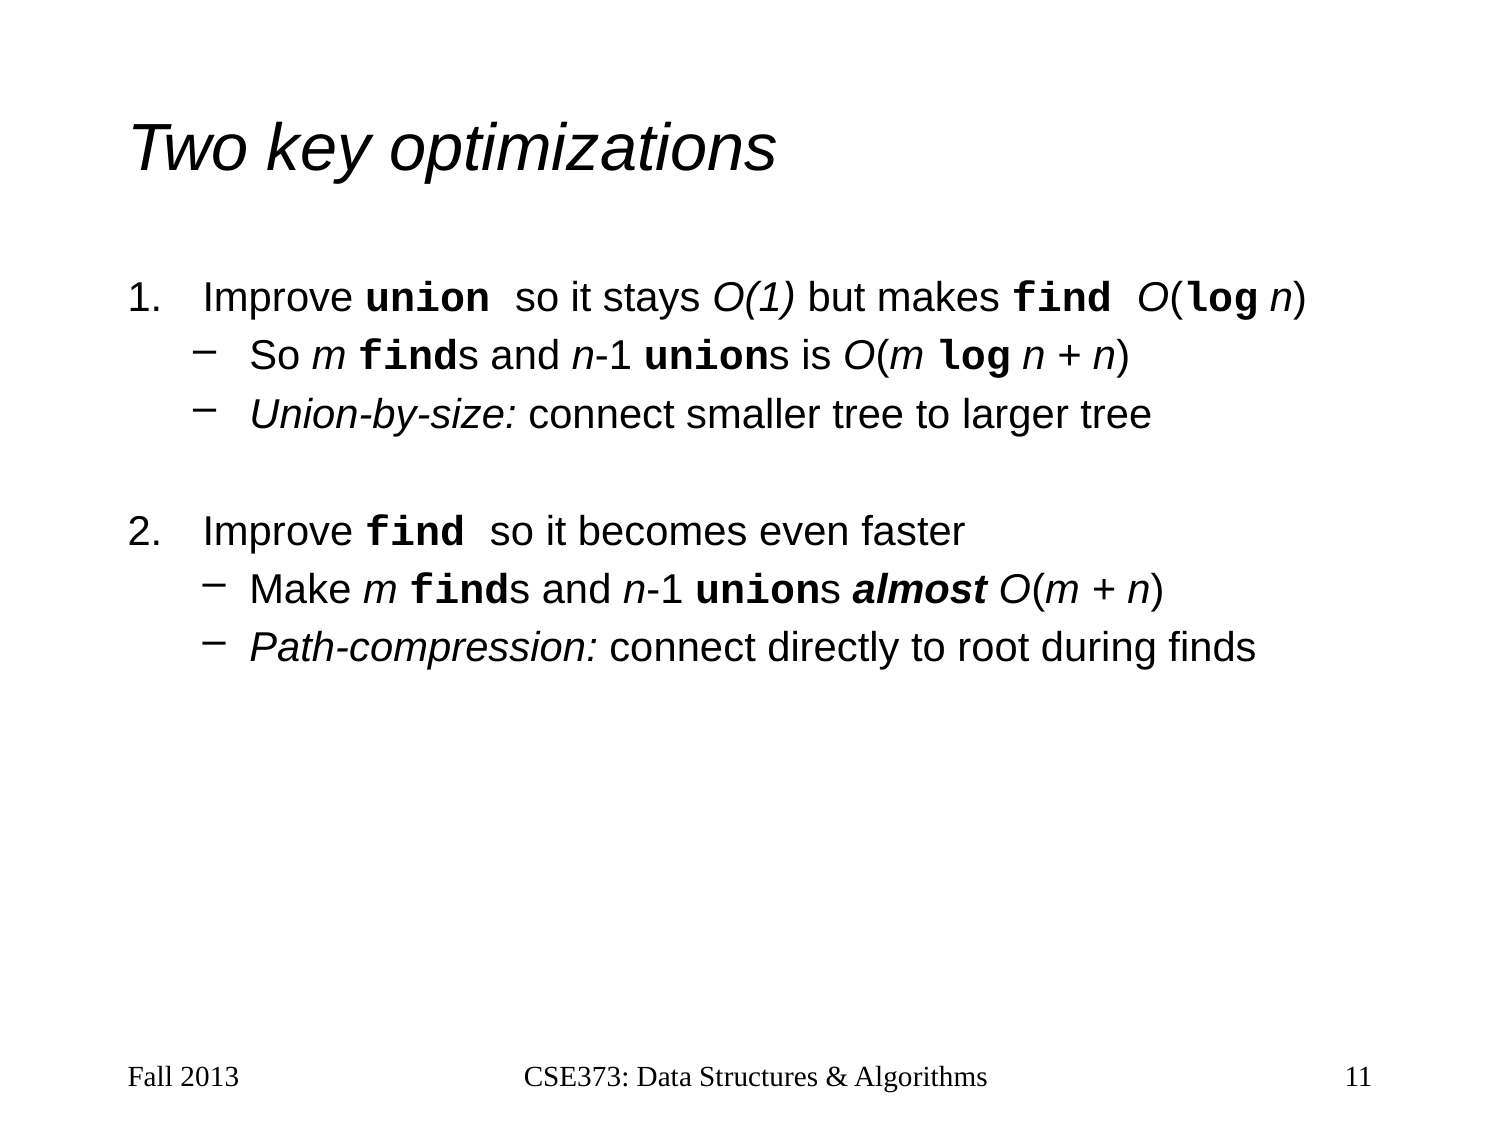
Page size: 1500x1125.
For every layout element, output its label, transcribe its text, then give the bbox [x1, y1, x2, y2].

slide_number Fall 2013 [112, 1049, 426, 1125]
list Improve union so it stays O(1) but makes find O(log n) So m finds and n-1 unions is O(m log n + n) Union-by-size: connect smaller tree to larger tree Improve find so it becomes even faster Make m finds and n-1 unions almost O(m + n) Path-compression: connect directly to root during finds [112, 262, 1388, 1001]
slide_number 11 [1074, 1049, 1388, 1125]
footer CSE373: Data Structures & Algorithms [474, 1049, 1038, 1125]
title Two key optimizations [112, 49, 1388, 238]
